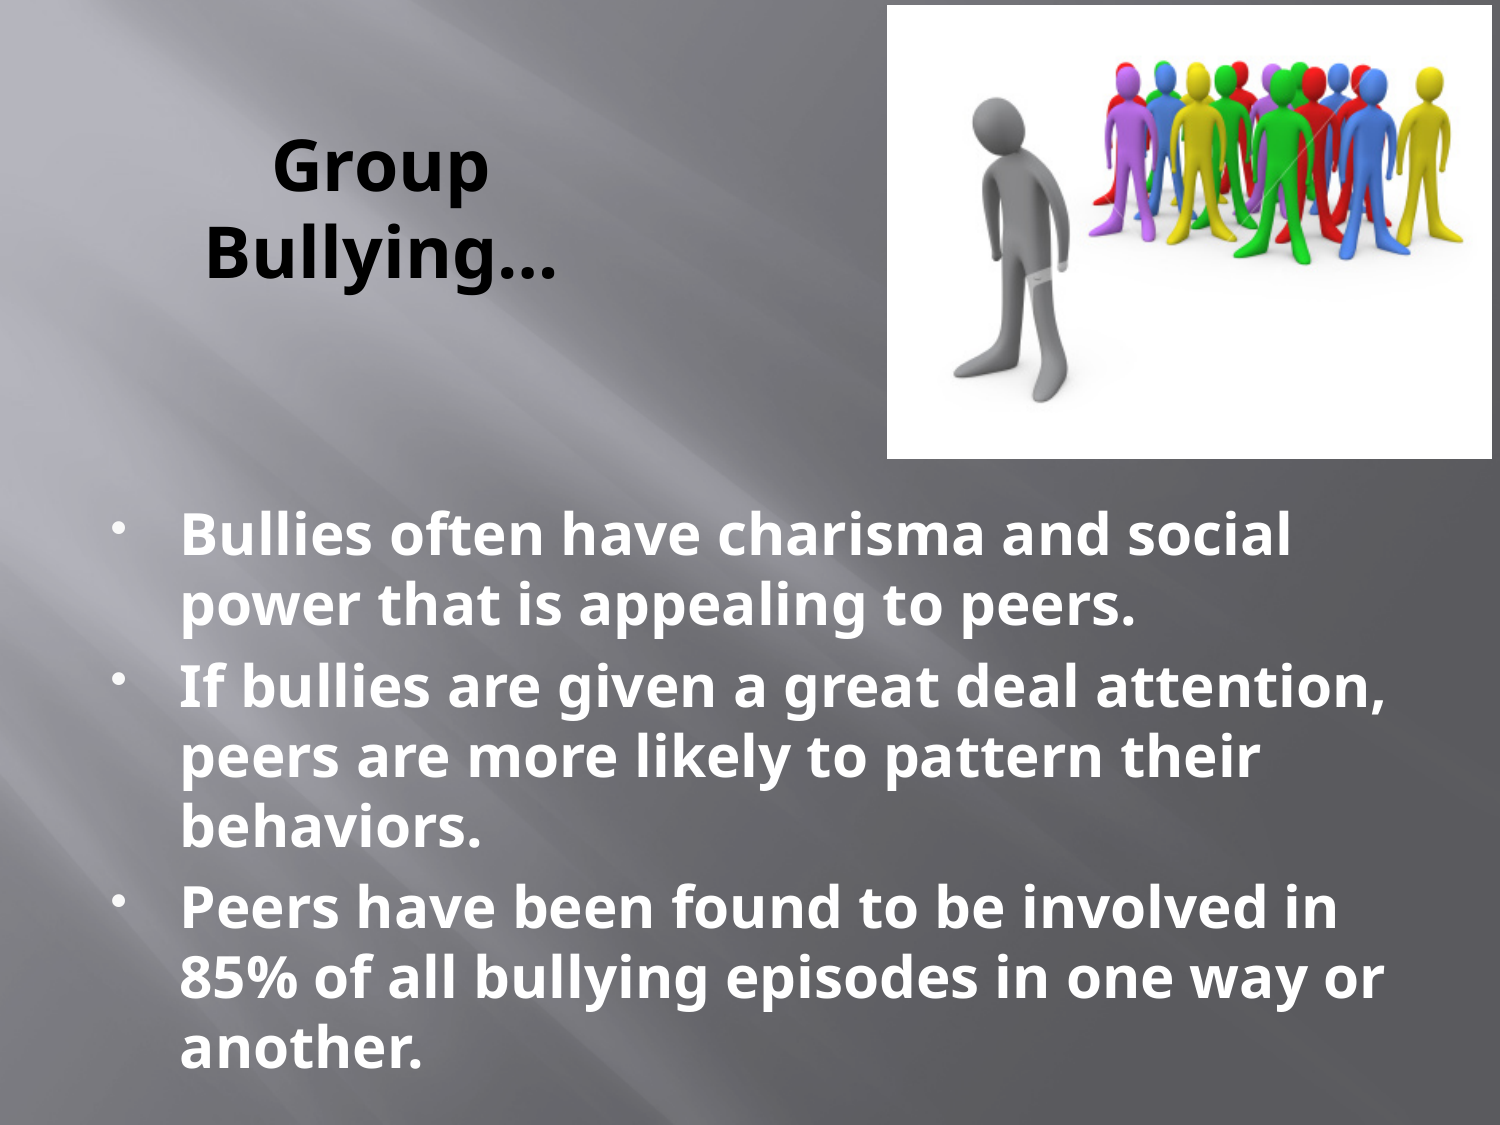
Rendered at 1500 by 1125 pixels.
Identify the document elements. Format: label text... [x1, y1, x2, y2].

picture [887, 5, 1492, 459]
title Group Bullying… [37, 112, 725, 300]
list Bullies often have charisma and social power that is appealing to peers. If bullies are given a great deal attention, peers are more likely to pattern their behaviors. Peers have been found to be involved in 85% of all bullying episodes in one way or another. [75, 489, 1425, 1125]
